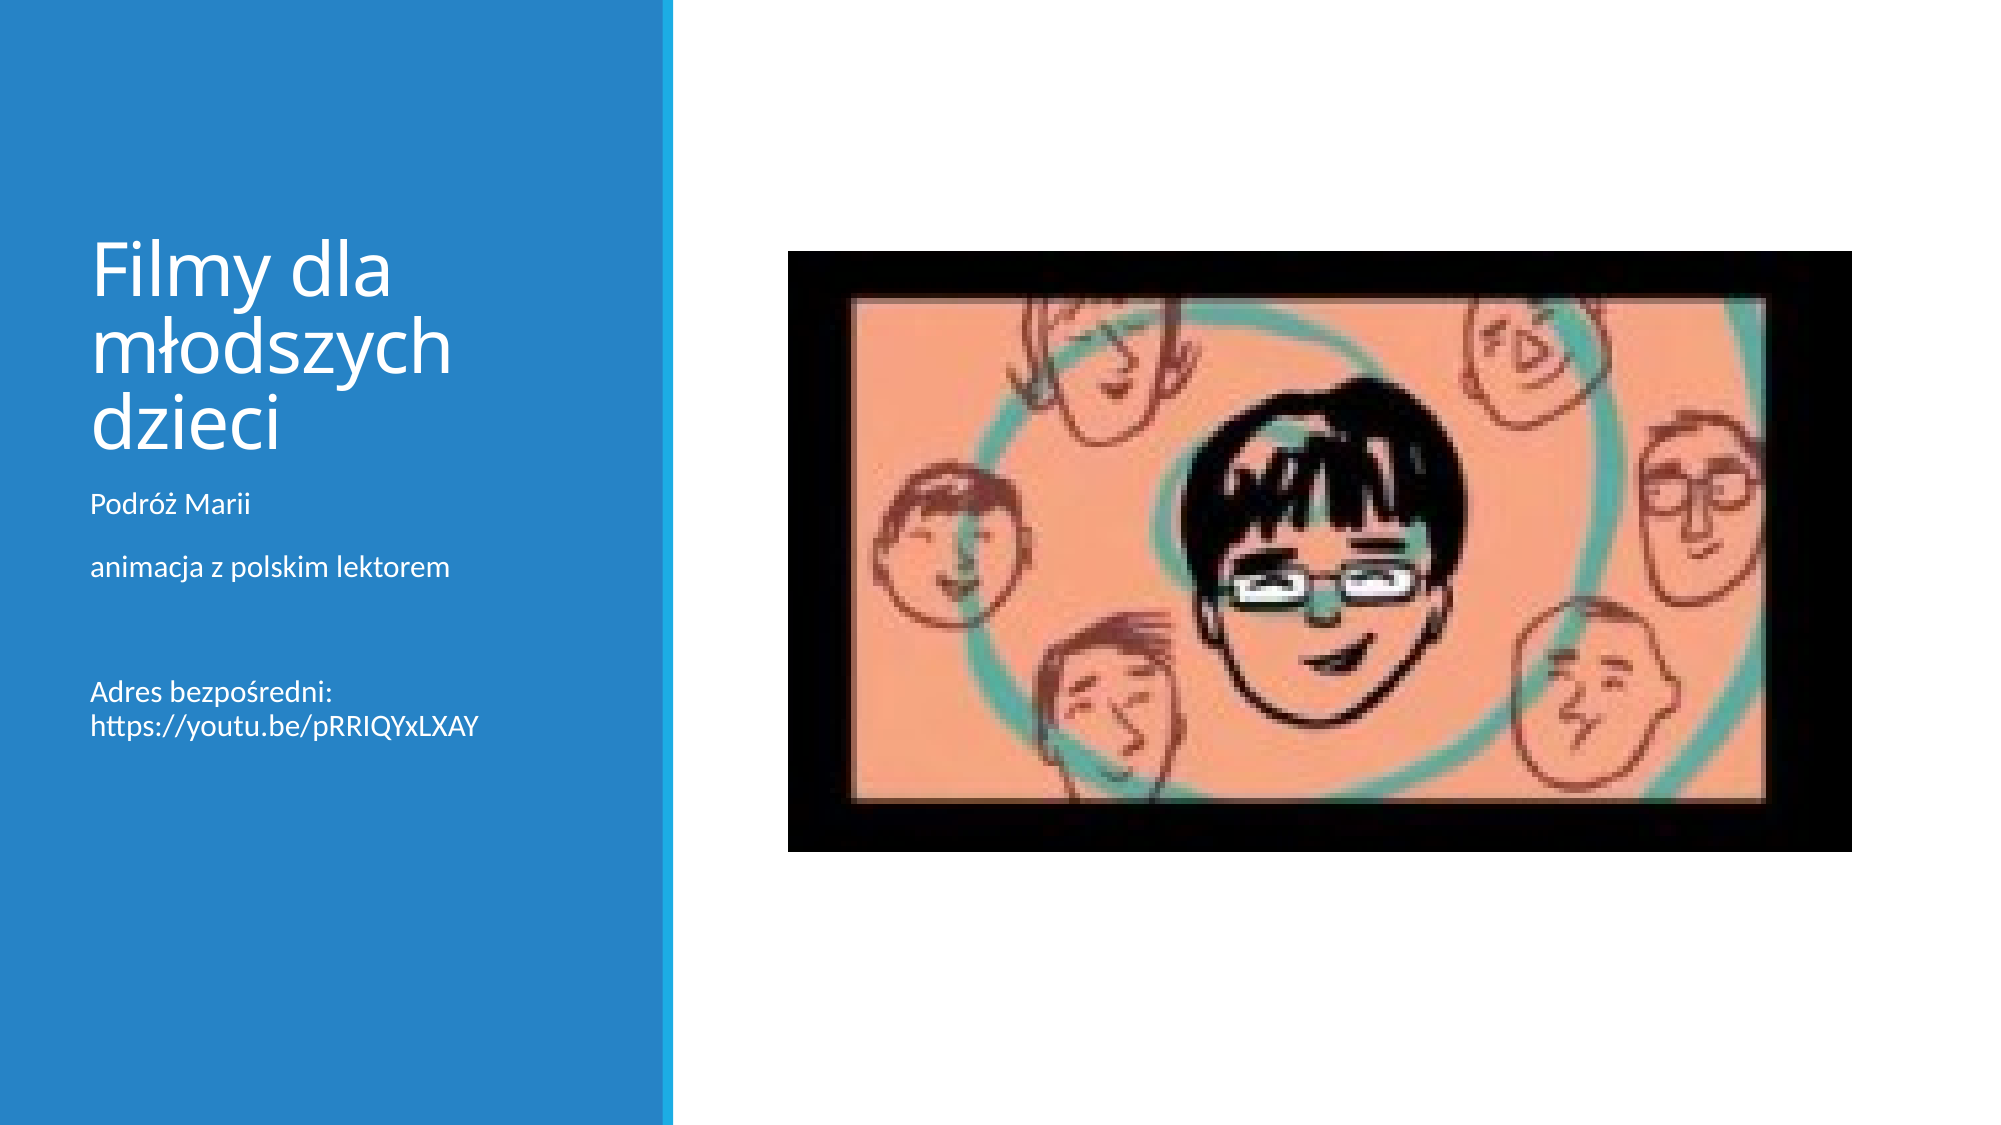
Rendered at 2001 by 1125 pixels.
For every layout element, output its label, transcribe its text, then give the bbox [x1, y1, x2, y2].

title Filmy dla młodszych dzieci [75, 97, 600, 473]
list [786, 249, 1854, 853]
list Podróż Marii animacja z polskim lektorem Adres bezpośredni: https://youtu.be/pRRIQYxLXAY [75, 479, 600, 1035]
